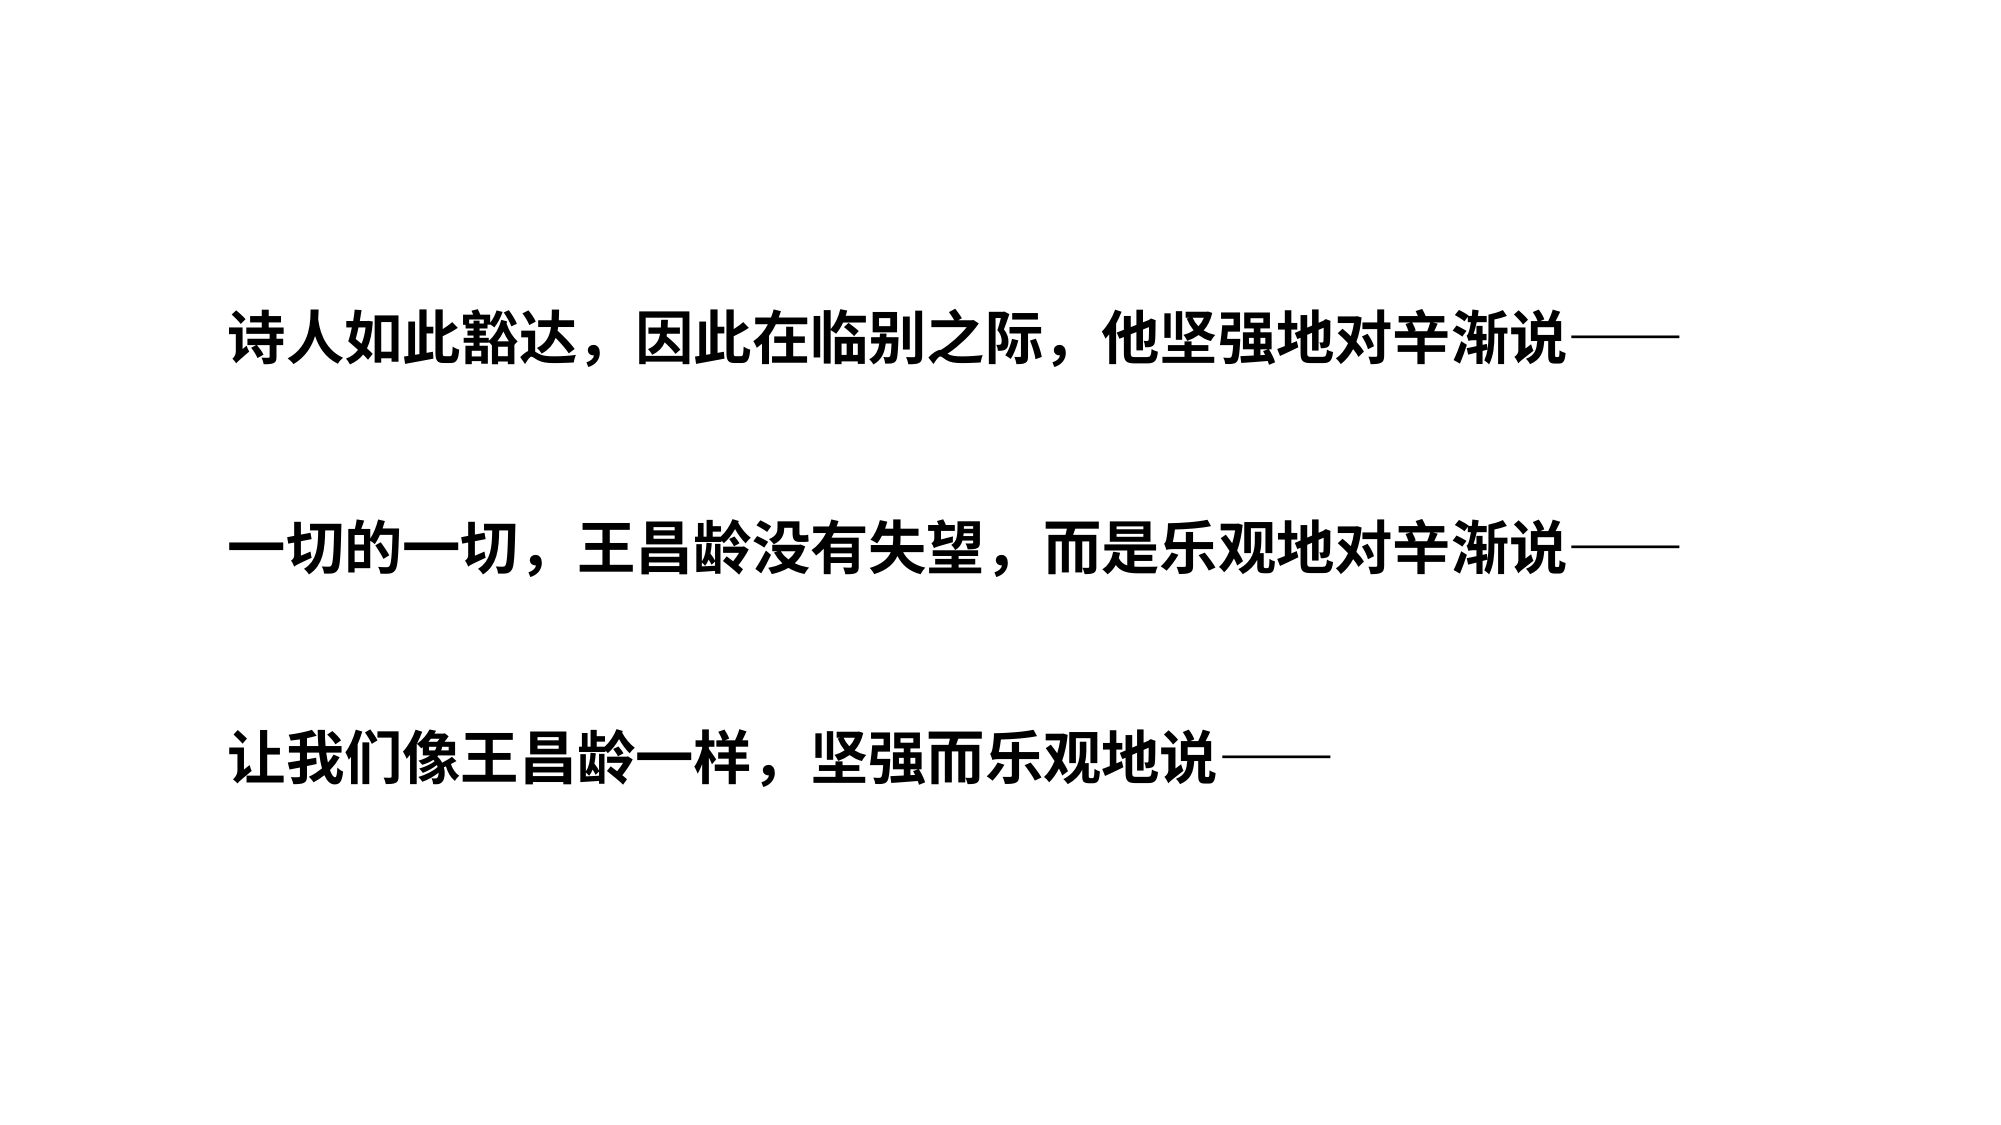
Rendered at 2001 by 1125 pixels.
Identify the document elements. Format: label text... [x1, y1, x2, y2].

text_box 诗人如此豁达，因此在临别之际，他坚强地对辛渐说—— 一切的一切，王昌龄没有失望，而是乐观地对辛渐说—— 让我们像王昌龄一样，坚强而乐观地说—— [213, 258, 1787, 1044]
